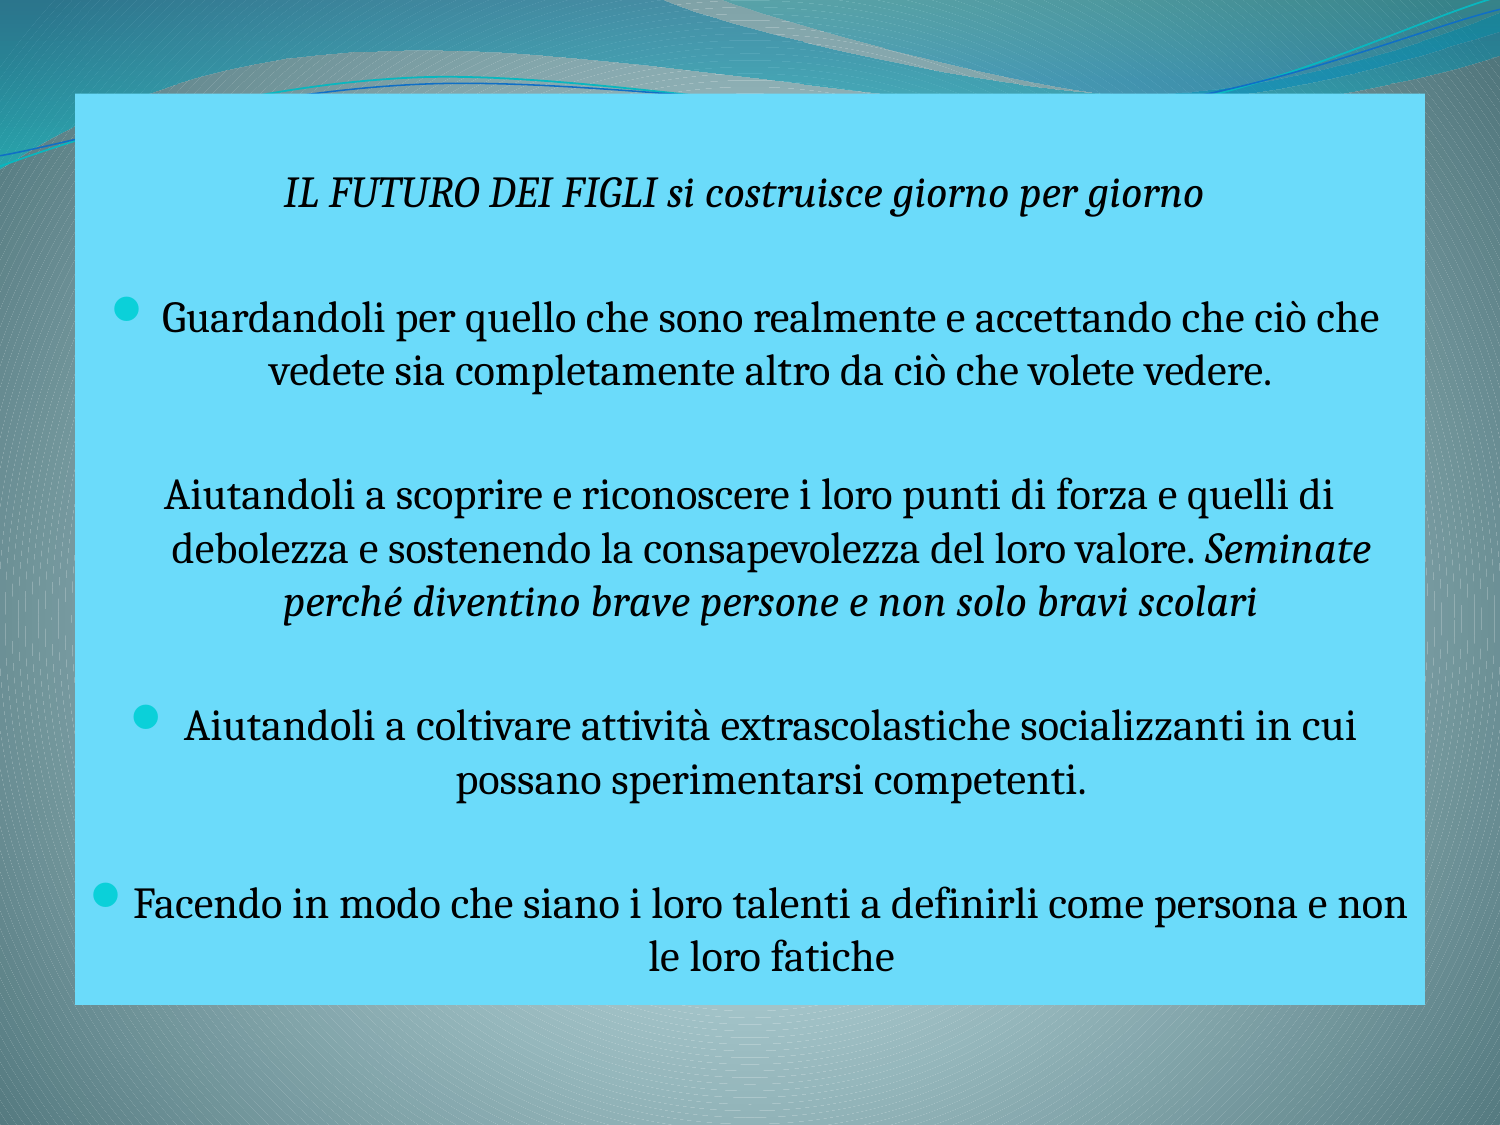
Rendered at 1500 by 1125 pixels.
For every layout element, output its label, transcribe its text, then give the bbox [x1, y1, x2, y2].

list IL FUTURO DEI FIGLI si costruisce giorno per giorno Guardandoli per quello che sono realmente e accettando che ciò che vedete sia completamente altro da ciò che volete vedere. Aiutandoli a scoprire e riconoscere i loro punti di forza e quelli di debolezza e sostenendo la consapevolezza del loro valore. Seminate perché diventino brave persone e non solo bravi scolari Aiutandoli a coltivare attività extrascolastiche socializzanti in cui possano sperimentarsi competenti. Facendo in modo che siano i loro talenti a definirli come persona e non le loro fatiche [75, 93, 1425, 1005]
